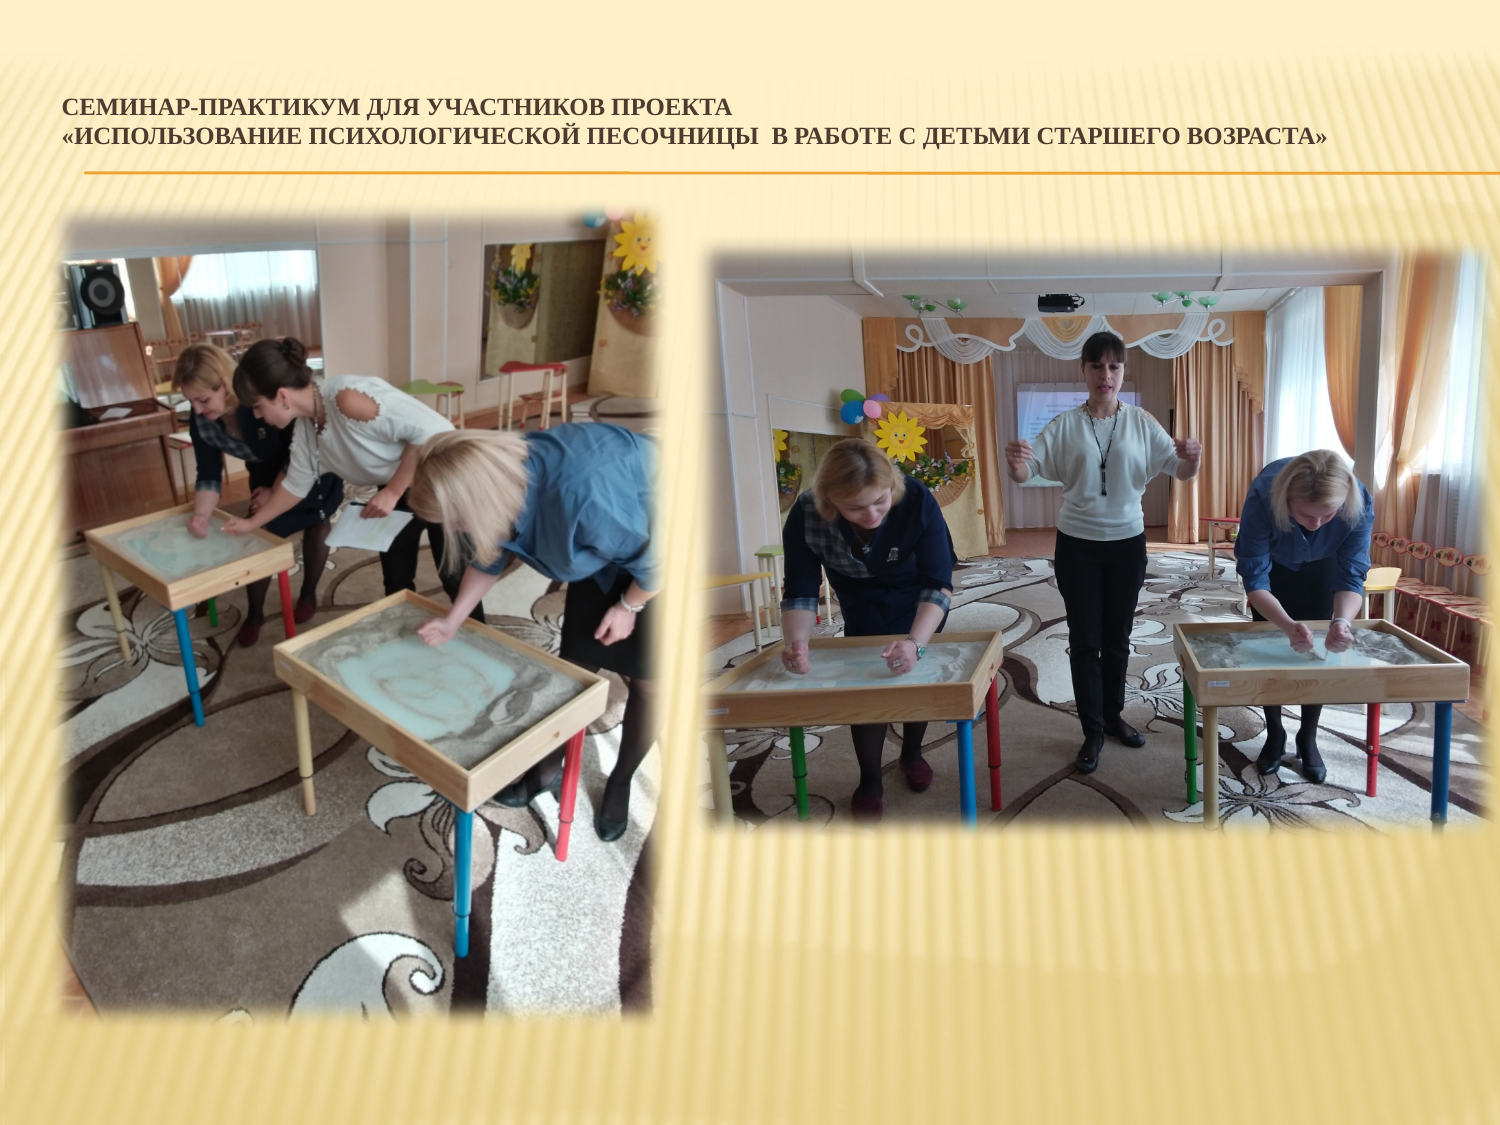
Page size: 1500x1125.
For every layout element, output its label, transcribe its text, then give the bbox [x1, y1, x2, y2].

title Семинар-практикум для участников проекта «Использование психологической песочницы в работе с детьми старшего возраста» [46, 82, 1475, 213]
picture [46, 198, 672, 1032]
picture [691, 234, 1500, 842]
